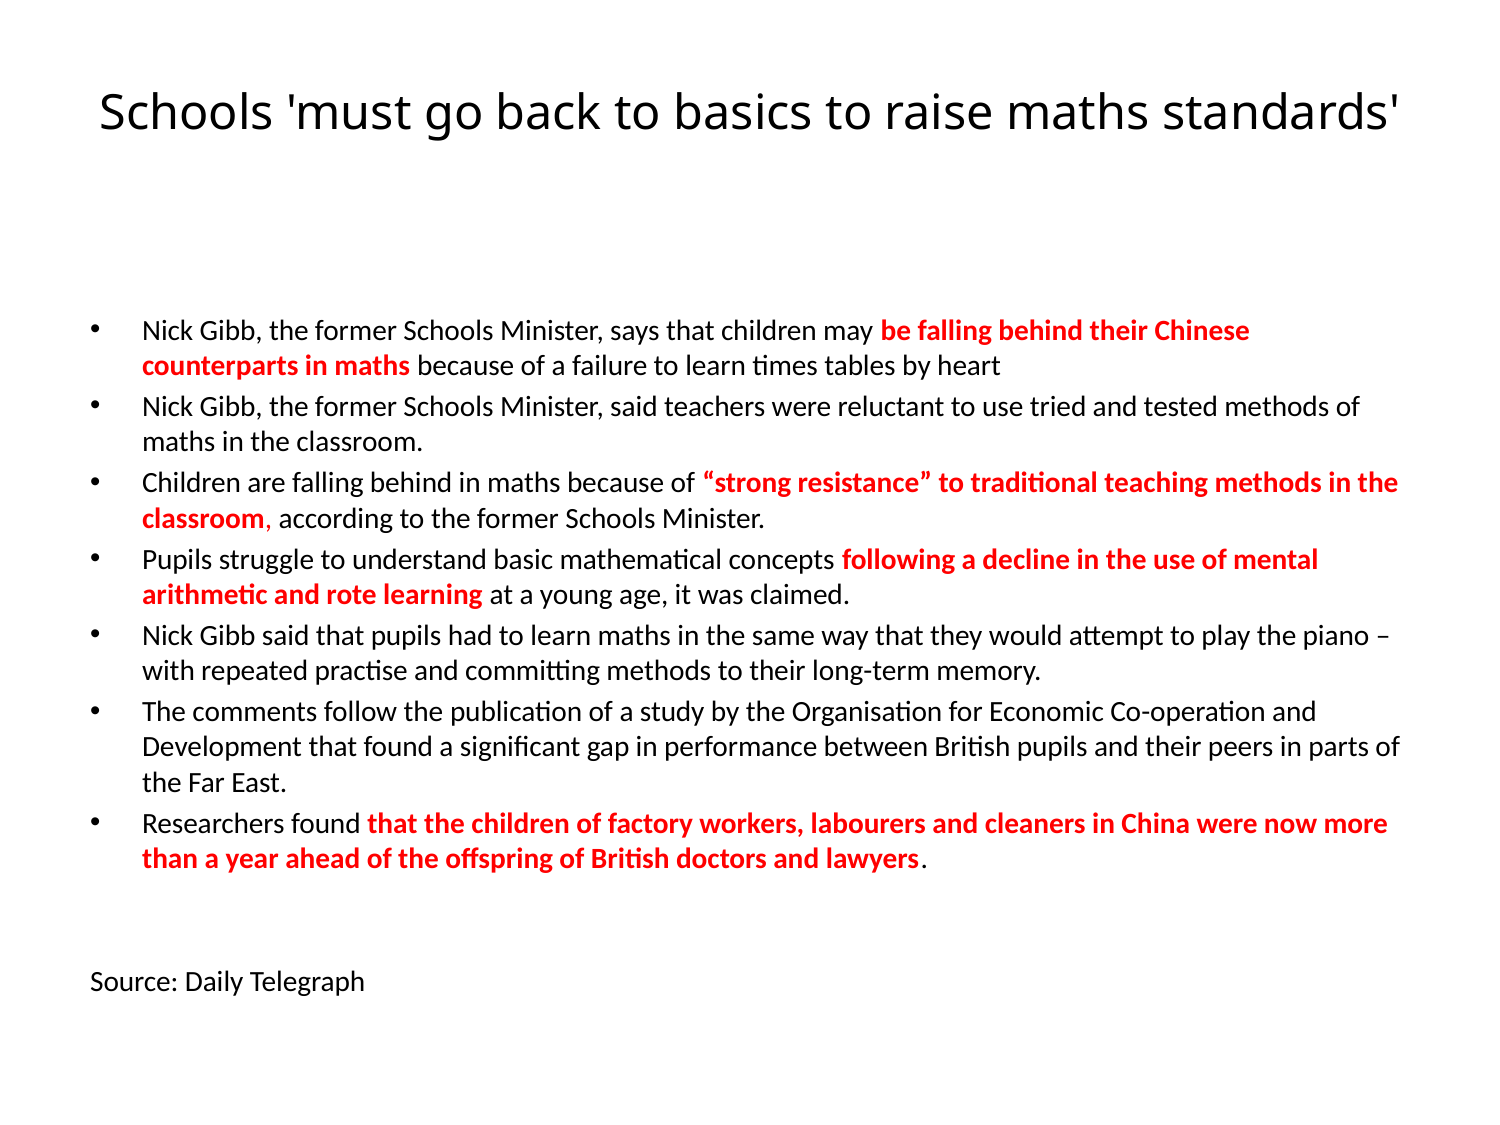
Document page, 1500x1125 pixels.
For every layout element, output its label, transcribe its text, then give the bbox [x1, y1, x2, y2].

title Schools 'must go back to basics to raise maths standards' [75, 45, 1425, 233]
list Nick Gibb, the former Schools Minister, says that children may be falling behind their Chinese counterparts in maths because of a failure to learn times tables by heart Nick Gibb, the former Schools Minister, said teachers were reluctant to use tried and tested methods of maths in the classroom. Children are falling behind in maths because of “strong resistance” to traditional teaching methods in the classroom, according to the former Schools Minister. Pupils struggle to understand basic mathematical concepts following a decline in the use of mental arithmetic and rote learning at a young age, it was claimed. Nick Gibb said that pupils had to learn maths in the same way that they would attempt to play the piano – with repeated practise and committing methods to their long-term memory. The comments follow the publication of a study by the Organisation for Economic Co-operation and Development that found a significant gap in performance between British pupils and their peers in parts of the Far East. Researchers found that the children of factory workers, labourers and cleaners in China were now more than a year ahead of the offspring of British doctors and lawyers. Source: Daily Telegraph [75, 262, 1425, 1005]
